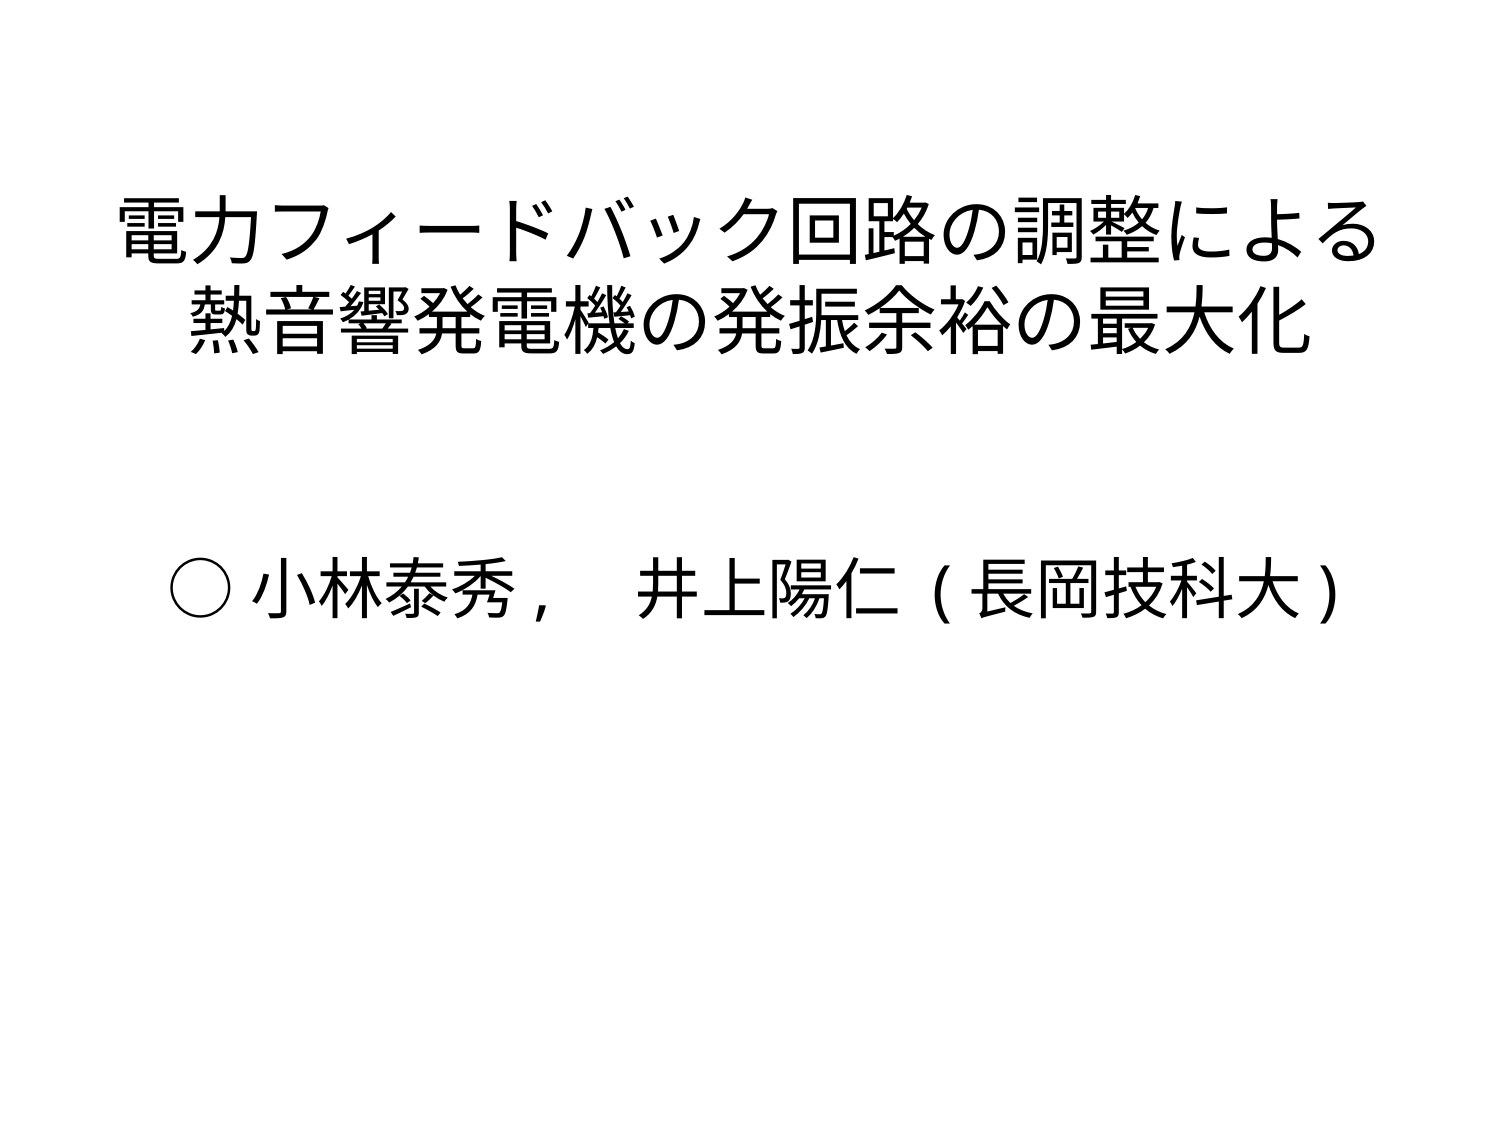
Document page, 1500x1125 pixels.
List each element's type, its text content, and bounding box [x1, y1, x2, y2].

subtitle ○小林泰秀, 井上陽仁 (長岡技科大) [53, 539, 1454, 827]
title 電力フィードバック回路の調整による 熱音響発電機の発振余裕の最大化 [17, 149, 1483, 398]
